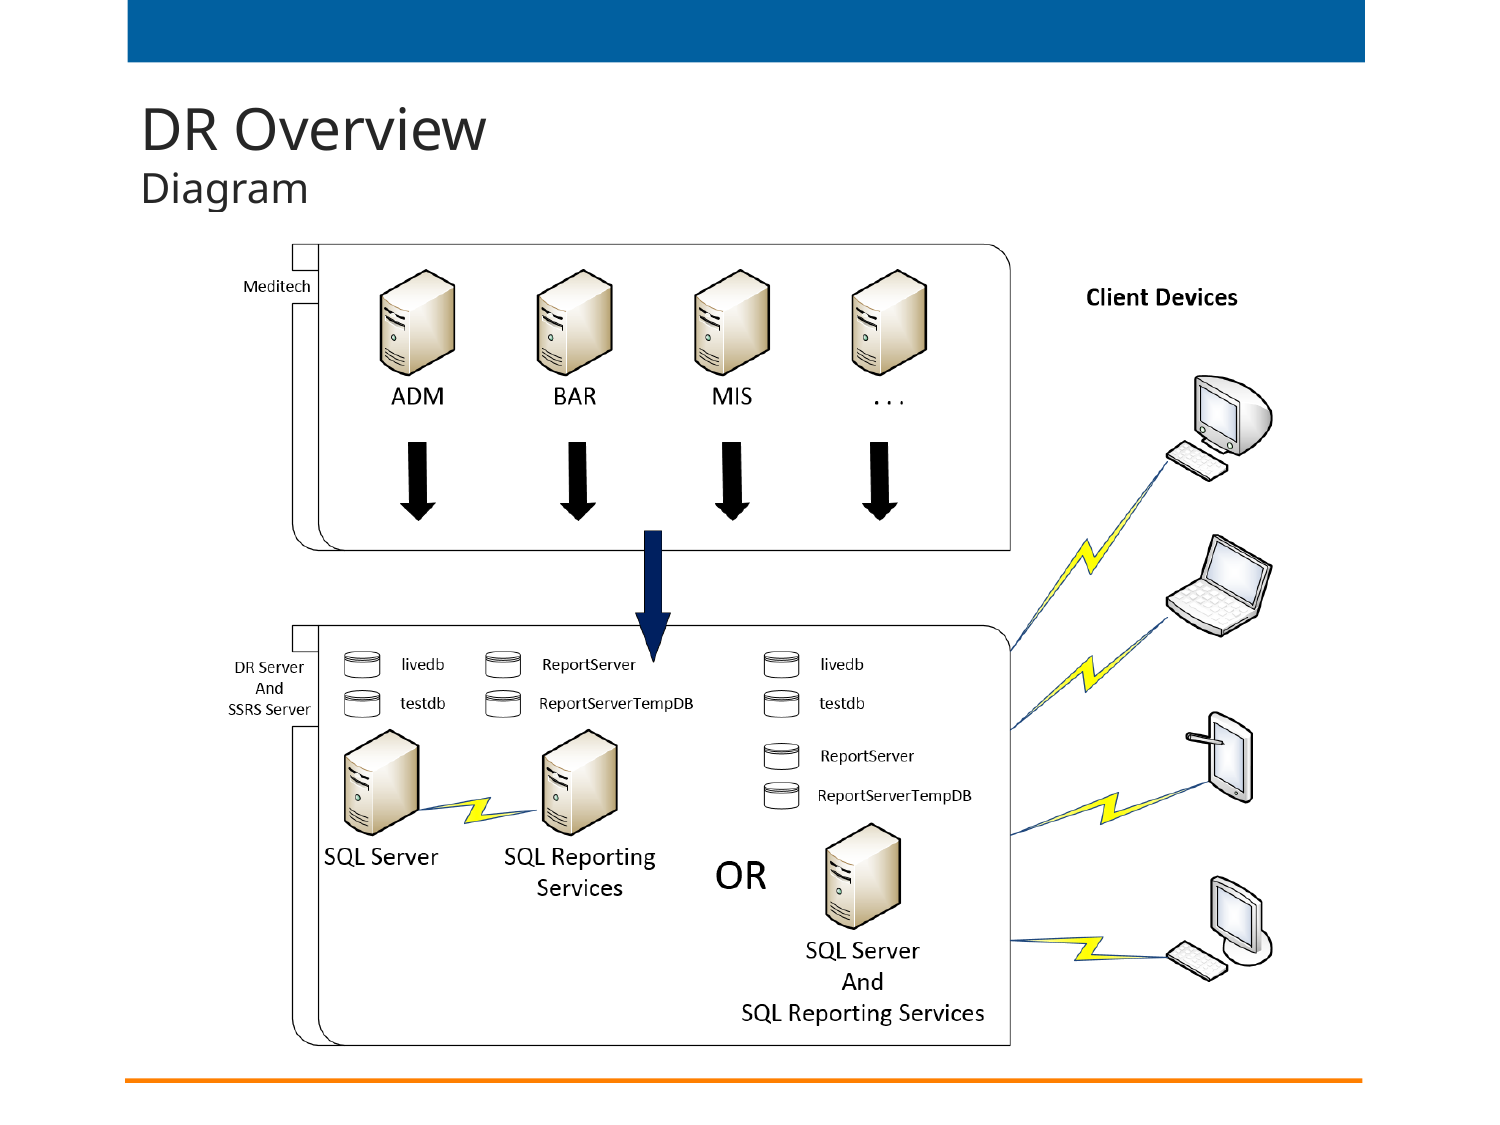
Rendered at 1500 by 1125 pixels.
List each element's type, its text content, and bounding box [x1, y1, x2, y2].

picture [202, 211, 1290, 1053]
title DR Overview Diagram [125, 84, 1238, 276]
